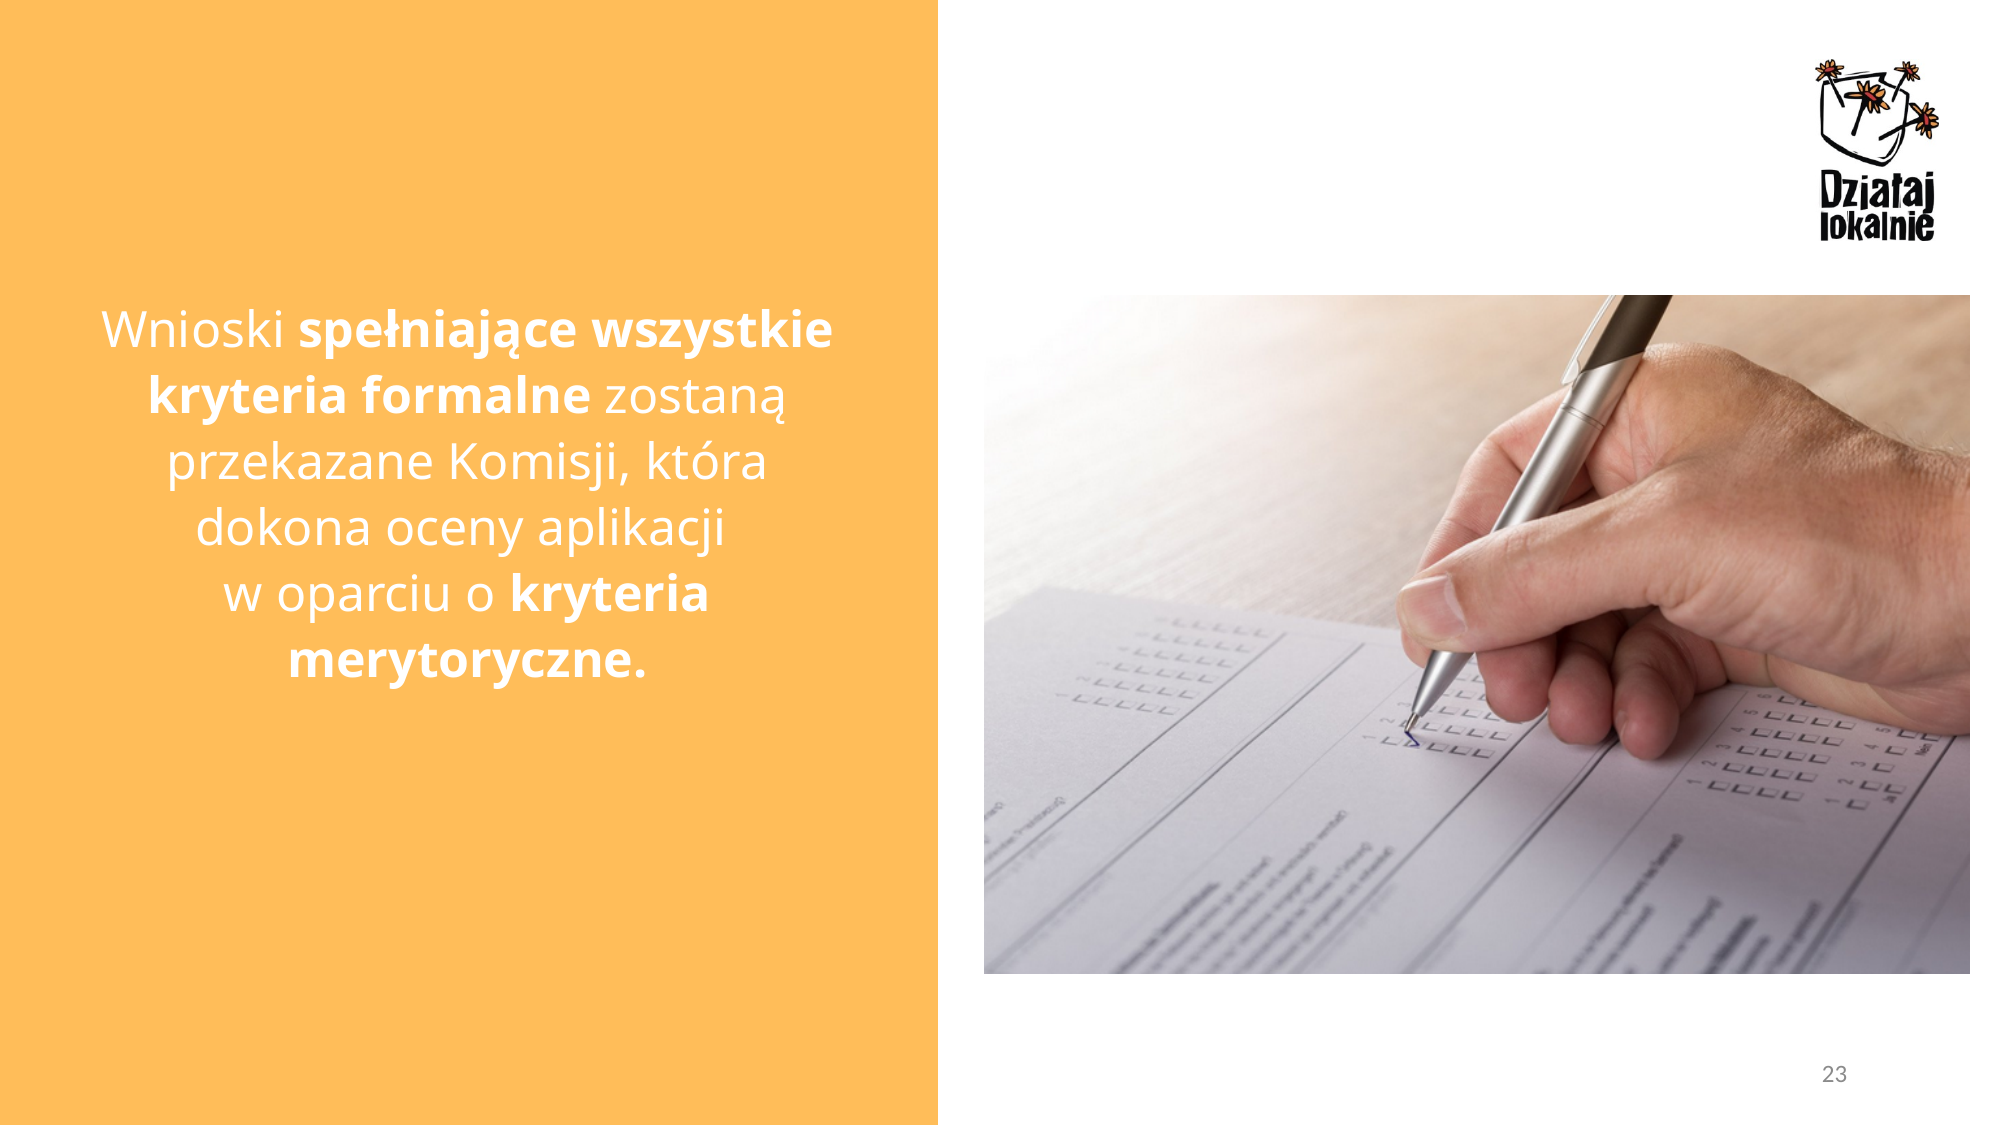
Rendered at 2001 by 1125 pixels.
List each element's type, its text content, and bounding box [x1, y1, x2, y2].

text_box Wnioski spełniające wszystkie kryteria formalne zostaną przekazane Komisji, która dokona oceny aplikacji w oparciu o kryteria merytoryczne. [71, 284, 864, 695]
slide_number 23 [1412, 1042, 1863, 1103]
picture [1815, 59, 1939, 241]
picture [984, 295, 1970, 974]
picture [0, 0, 938, 1125]
